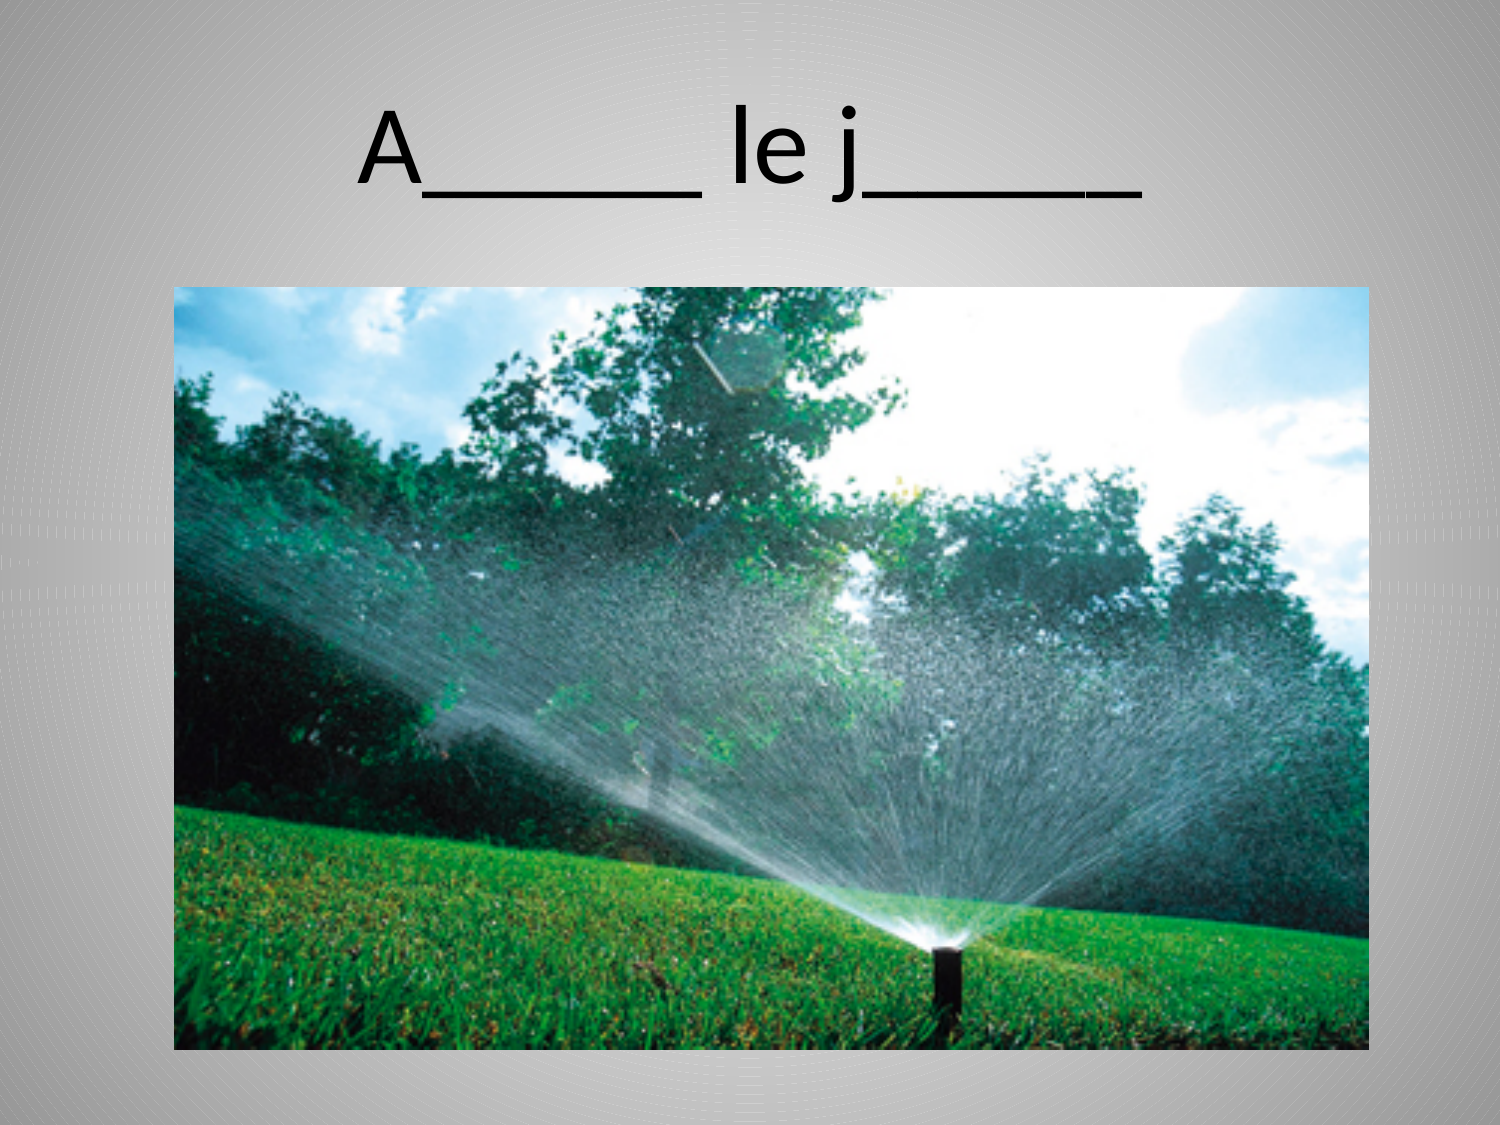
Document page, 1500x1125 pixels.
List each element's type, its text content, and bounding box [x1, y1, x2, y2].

title A_____ le j_____ [75, 45, 1425, 233]
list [174, 287, 1370, 1051]
